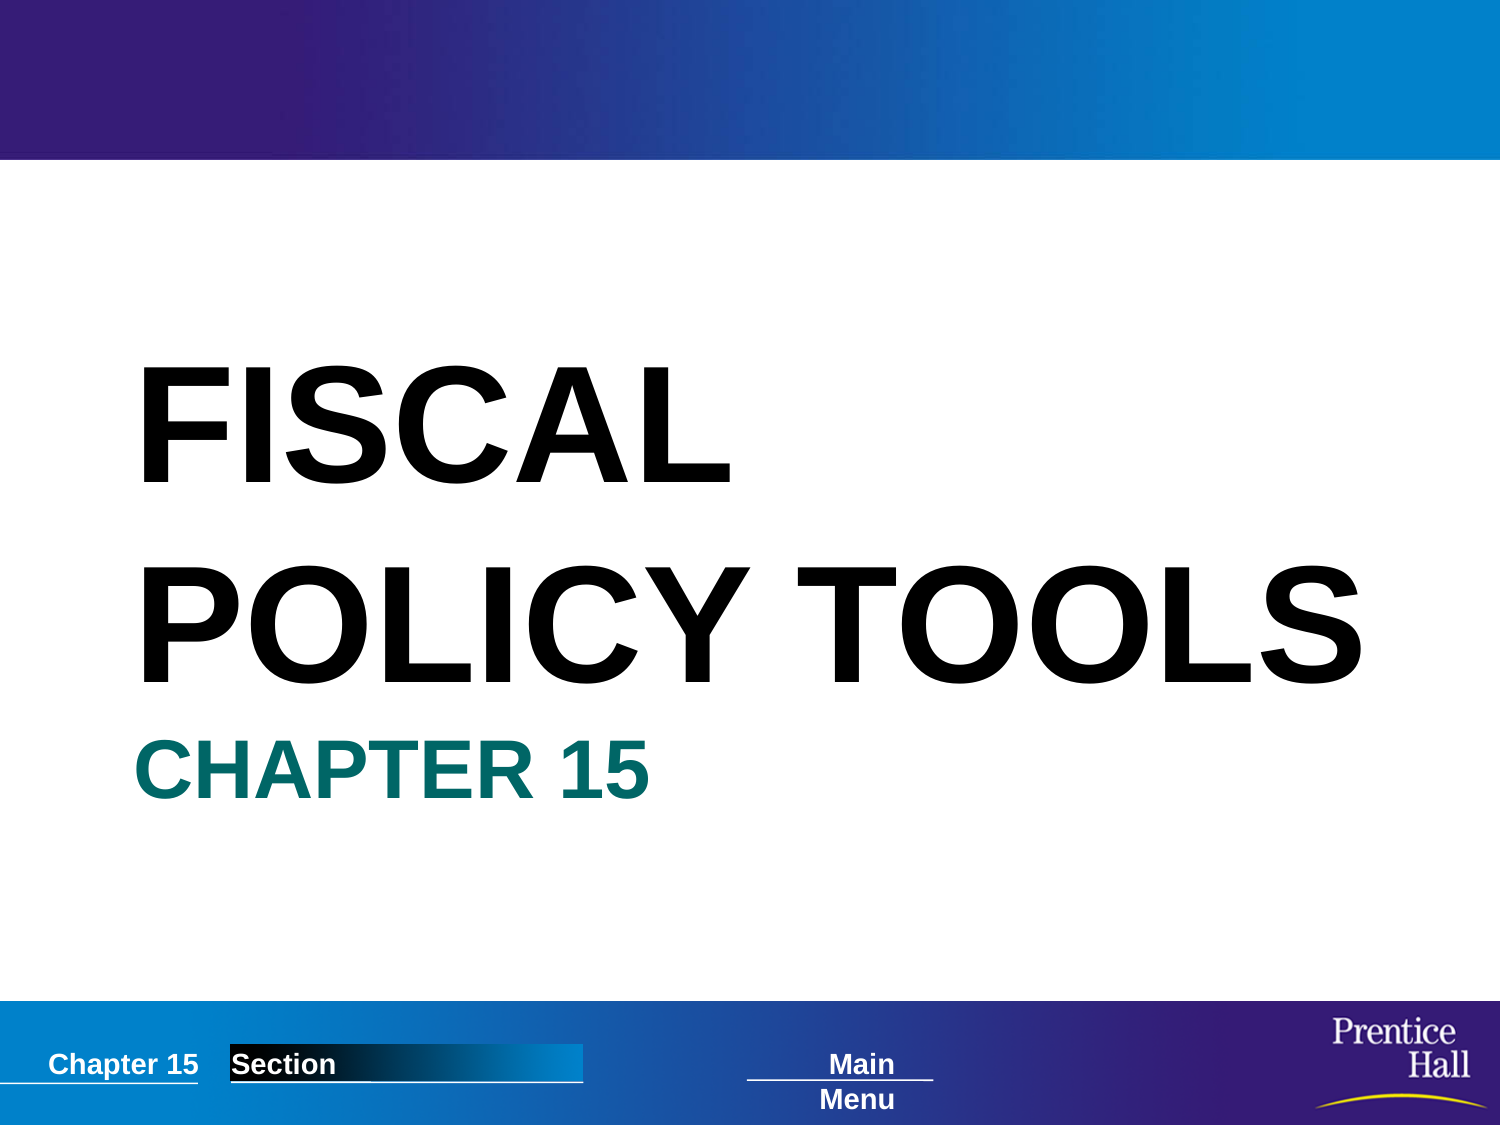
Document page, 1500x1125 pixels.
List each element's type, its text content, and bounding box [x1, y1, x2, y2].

list FISCAL POLICY TOOLS [118, 476, 1394, 723]
title Chapter 15 [118, 723, 1394, 947]
picture [230, 1044, 583, 1081]
picture [0, 0, 1500, 160]
